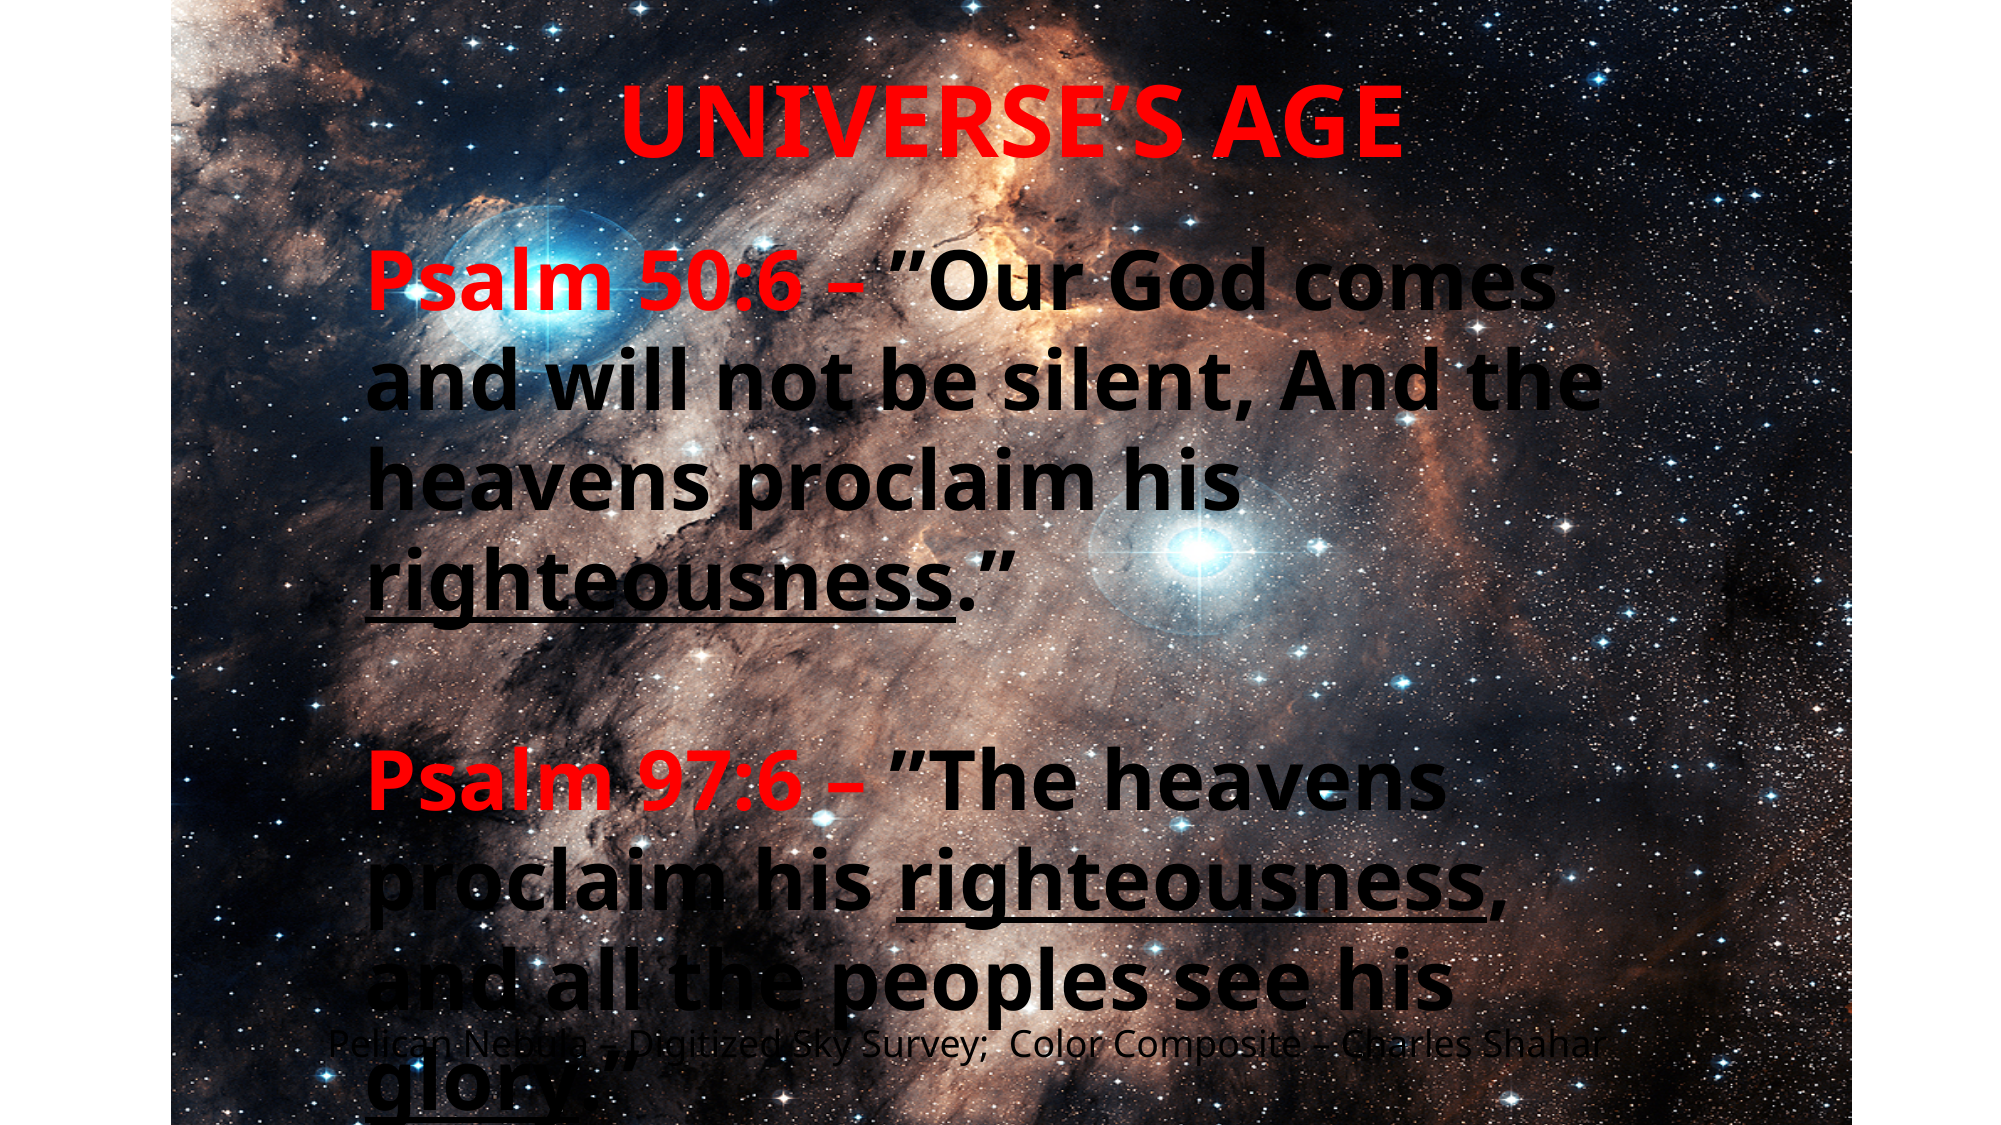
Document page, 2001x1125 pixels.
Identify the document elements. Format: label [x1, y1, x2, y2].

picture [171, 0, 1852, 1125]
